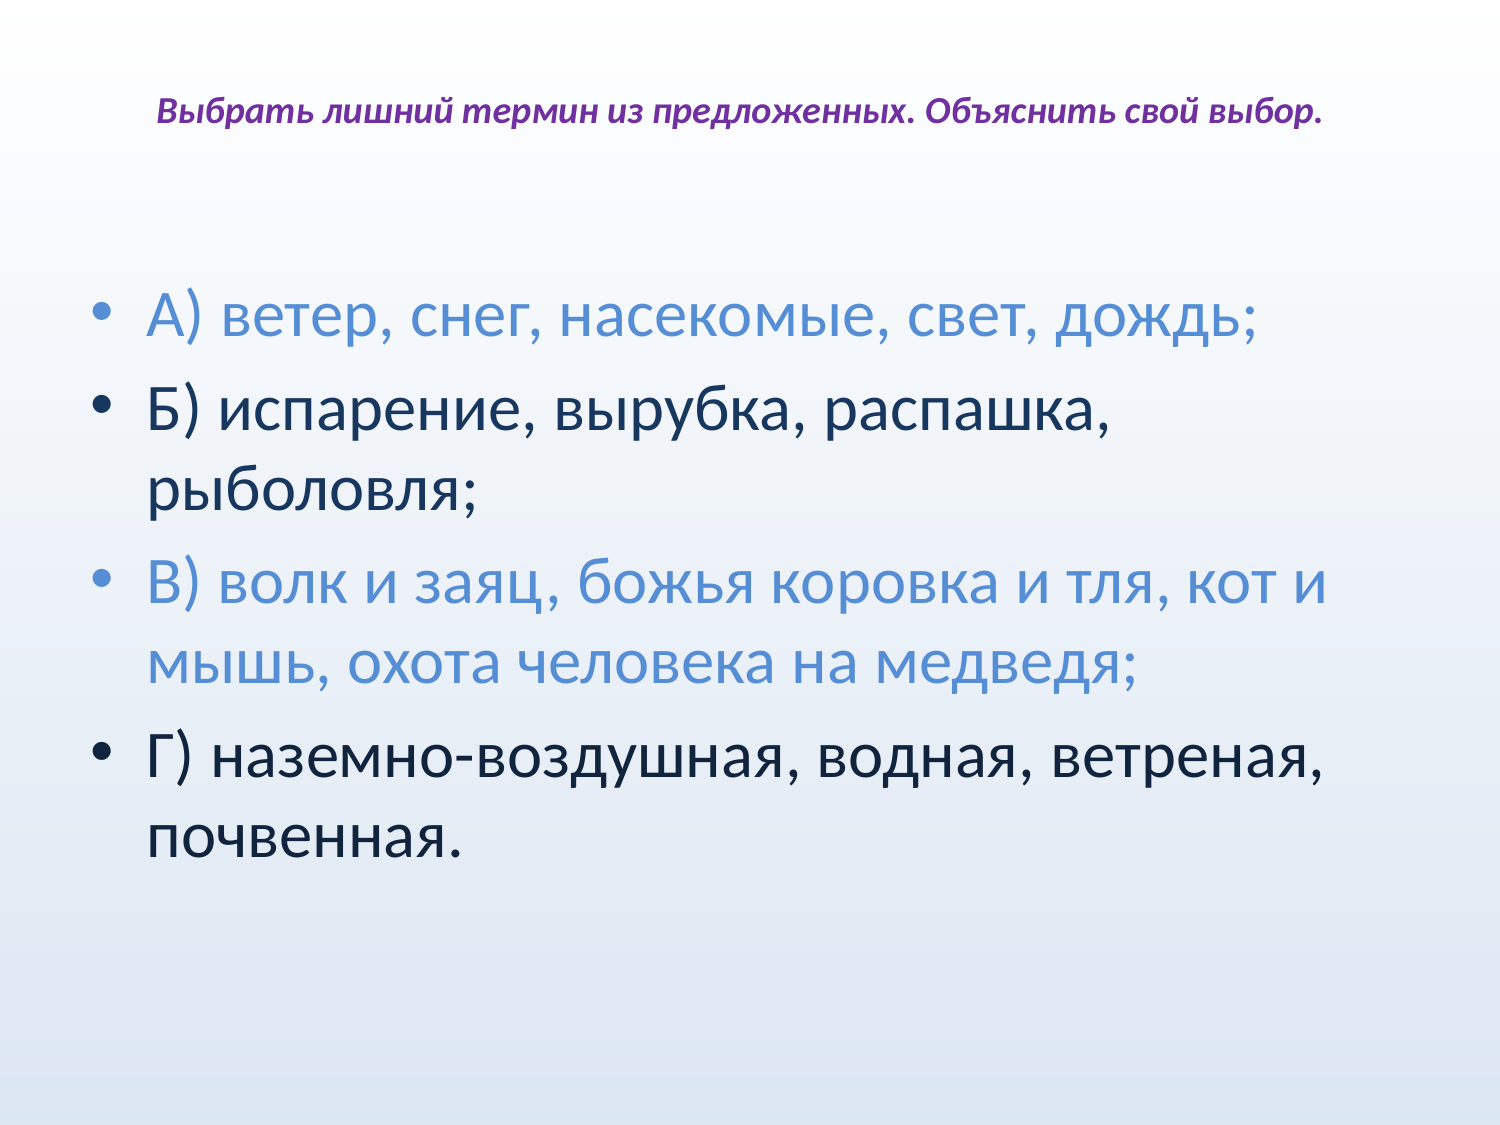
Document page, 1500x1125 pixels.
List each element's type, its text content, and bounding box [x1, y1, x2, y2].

list А) ветер, снег, насекомые, свет, дождь; Б) испарение, вырубка, распашка, рыболовля; В) волк и заяц, божья коровка и тля, кот и мышь, охота человека на медведя; Г) наземно-воздушная, водная, ветреная, почвенная. [75, 262, 1425, 1005]
title Выбрать лишний термин из предложенных. Объяснить свой выбор. [64, 30, 1415, 206]
